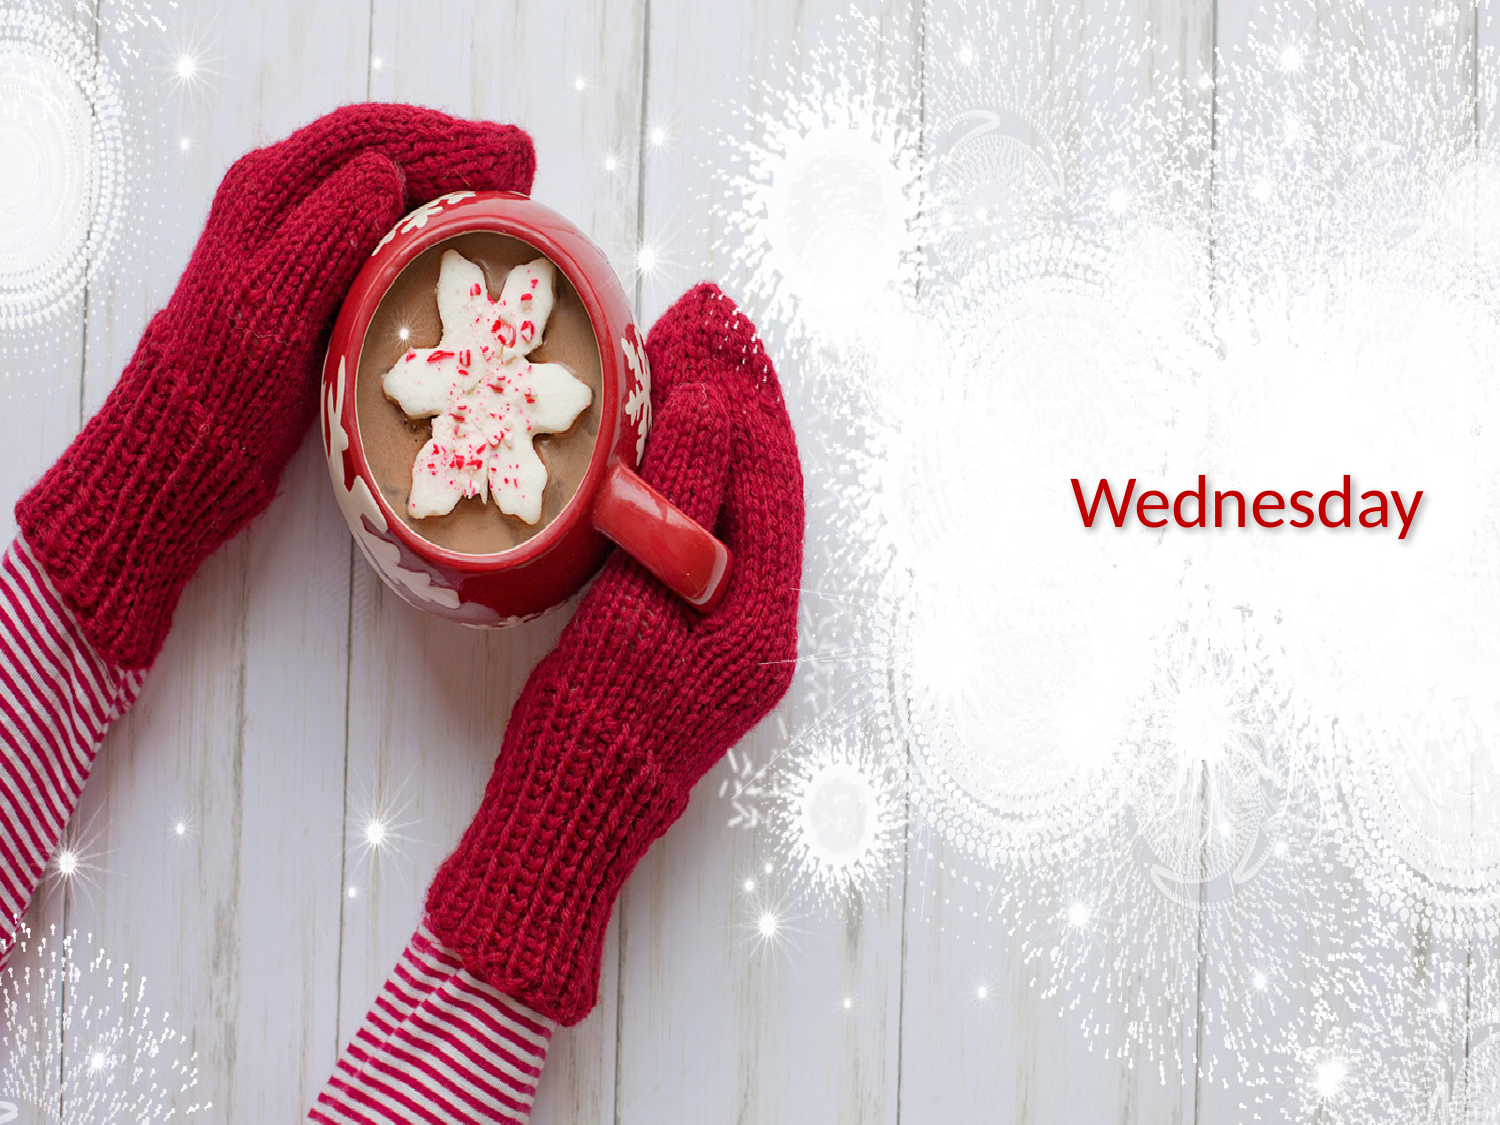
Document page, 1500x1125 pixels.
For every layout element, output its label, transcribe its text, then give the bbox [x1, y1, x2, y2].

picture [0, 0, 1500, 1125]
title Wednesday [150, 337, 1440, 658]
